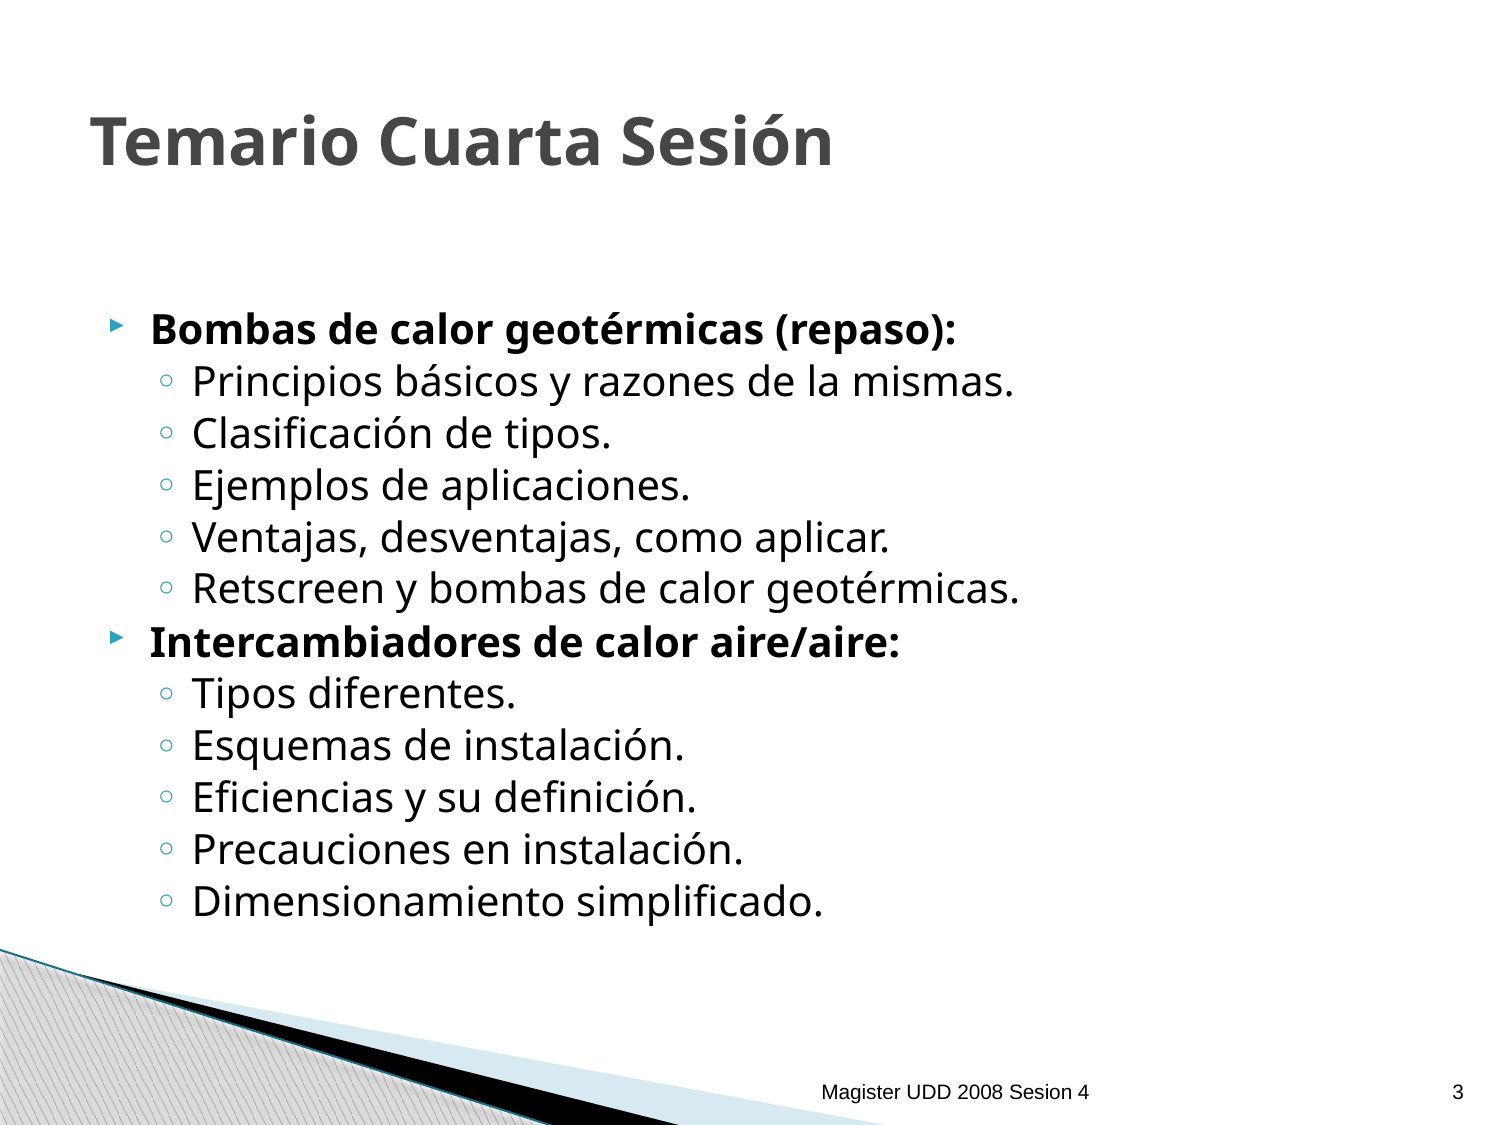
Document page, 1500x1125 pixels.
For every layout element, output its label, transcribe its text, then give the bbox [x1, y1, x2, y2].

slide_number 3 [1418, 1051, 1479, 1112]
list Bombas de calor geotérmicas (repaso): Principios básicos y razones de la mismas. Clasificación de tipos. Ejemplos de aplicaciones. Ventajas, desventajas, como aplicar. Retscreen y bombas de calor geotérmicas. Intercambiadores de calor aire/aire: Tipos diferentes. Esquemas de instalación. Eficiencias y su definición. Precauciones en instalación. Dimensionamiento simplificado. [75, 243, 1425, 986]
footer Magister UDD 2008 Sesion 4 [718, 1051, 1105, 1112]
title Temario Cuarta Sesión [75, 45, 1425, 233]
